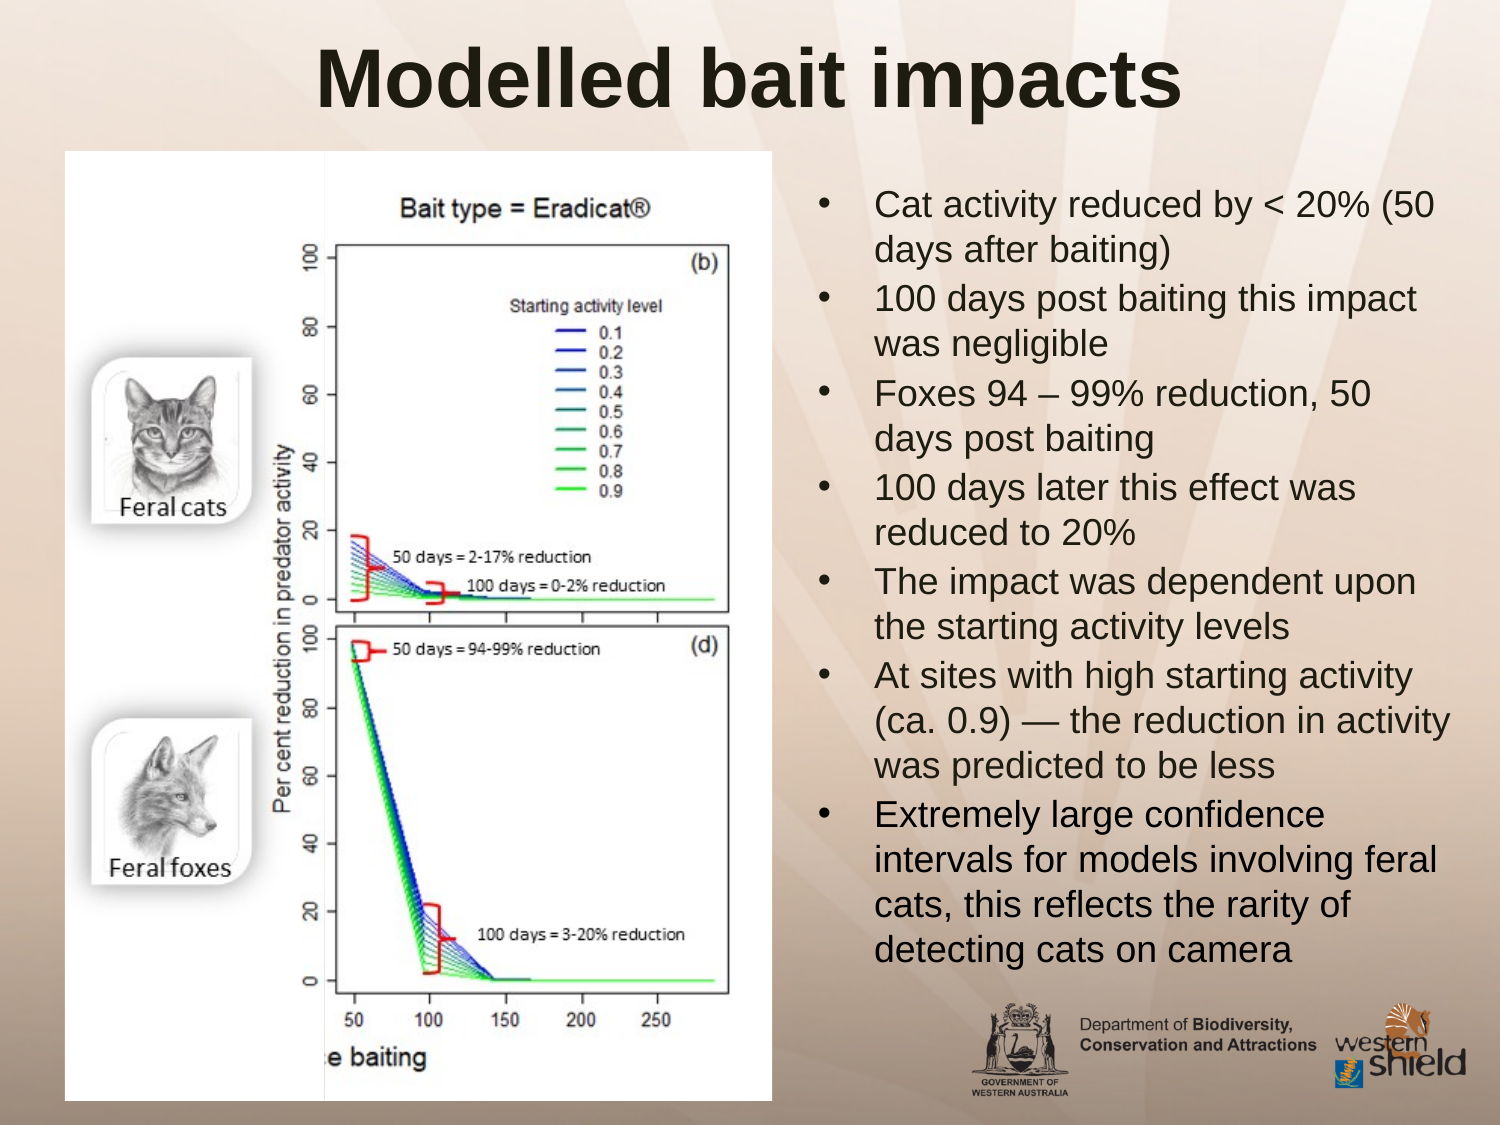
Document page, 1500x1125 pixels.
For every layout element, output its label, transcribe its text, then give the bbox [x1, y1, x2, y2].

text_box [64, 151, 773, 1101]
picture [0, 0, 1500, 1125]
text_box Cat activity reduced by < 20% (50 days after baiting) 100 days post baiting this impact was negligible Foxes 94 – 99% reduction, 50 days post baiting 100 days later this effect was reduced to 20% The impact was dependent upon the starting activity levels At sites with high starting activity (ca. 0.9) — the reduction in activity was predicted to be less Extremely large confidence intervals for models involving feral cats, this reflects the rarity of detecting cats on camera [803, 172, 1474, 1027]
text_box Modelled bait impacts [97, 16, 1403, 158]
